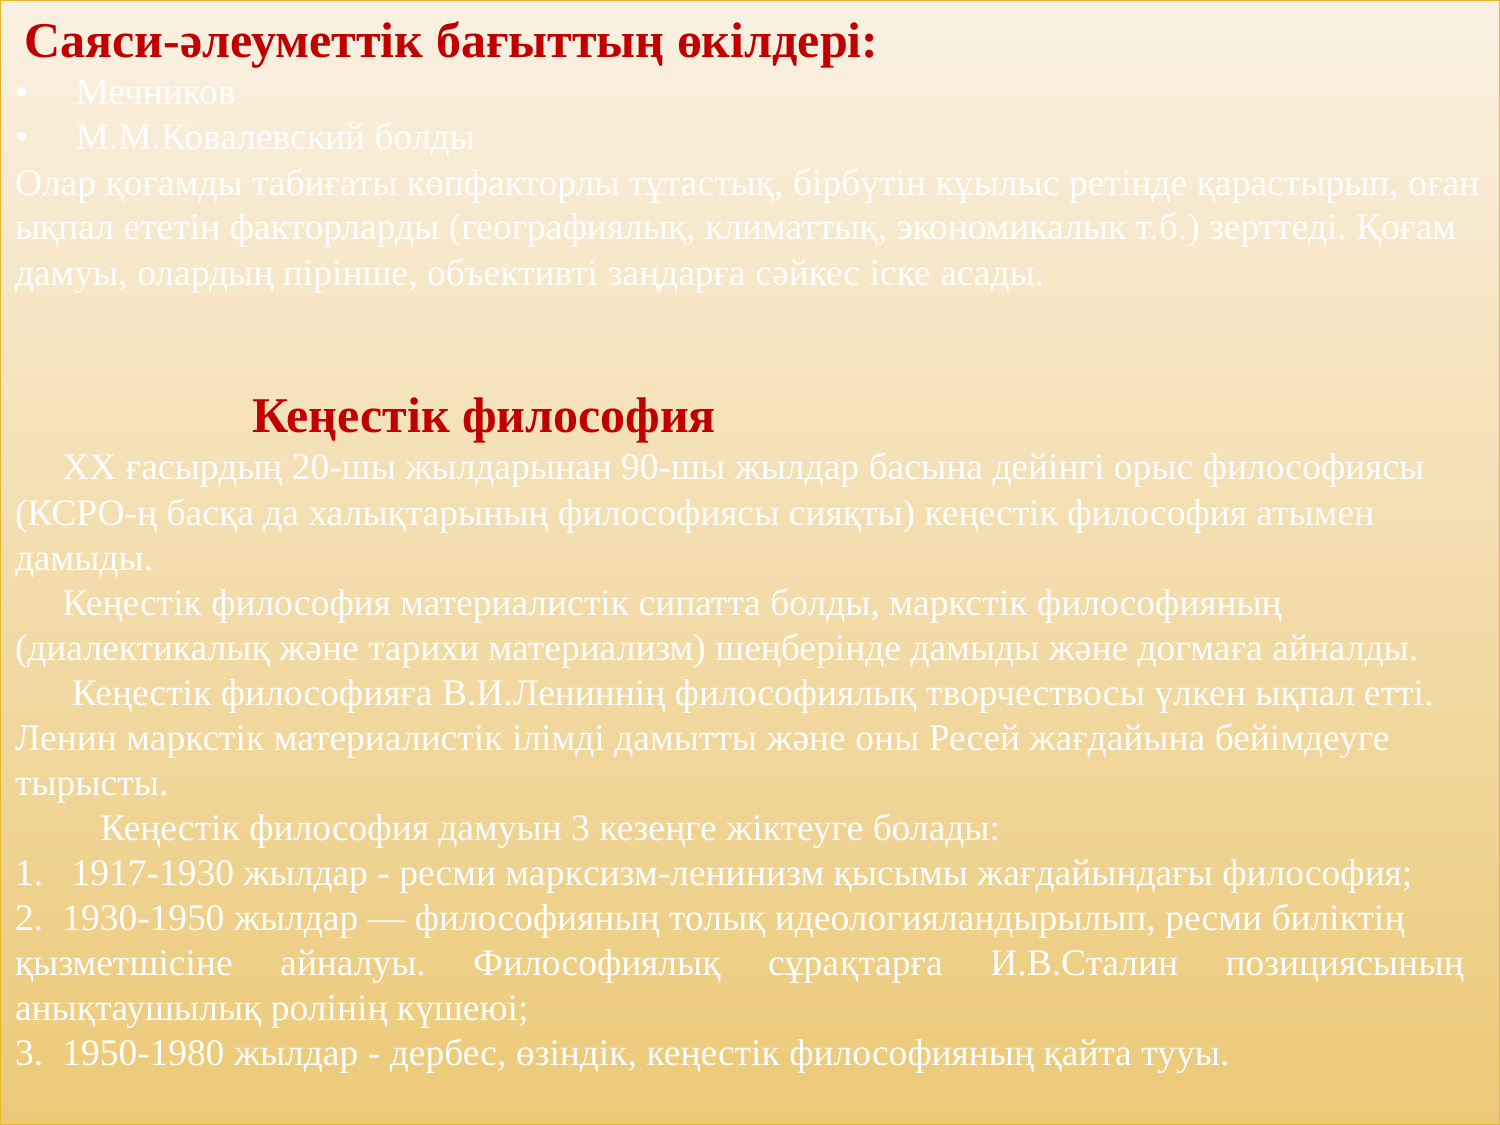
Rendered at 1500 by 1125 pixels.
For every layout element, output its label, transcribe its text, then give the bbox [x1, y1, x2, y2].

title Саяси-әлеуметтік бағыттың өкілдері: • Мечников • М.М.Ковалевский болды Олар қоғамды табиғаты көпфакторлы тұтастық, бірбүтін кұылыс ретінде қарастырып, оған ықпал ететін факторларды (географиялық, климаттық, экономикалык т.б.) зерттеді. Қоғам дамуы, олардың пірінше, объективті заңдарға сәйкес іске асады. Кеңестік философия XX ғасырдың 20-шы жылдарынан 90-шы жылдар басына дейінгі орыс философиясы (КСРО-ң басқа да халықтарының философиясы сияқты) кеңестік философия атымен дамыды. Кеңестік философия материалистік сипатта болды, маркстік философияның (диалектикалық және тарихи материализм) шеңберінде дамыды және догмаға айналды. Кеңестік философияға В.И.Лениннің философиялық творчествосы үлкен ықпал етті. Ленин маркстік материалистік ілімді дамытты және оны Ресей жағдайына бейімдеуге тырысты. Кеңестік философия дамуын 3 кезеңге жіктеуге болады: 1. 1917-1930 жылдар - ресми марксизм-ленинизм қысымы жағдайындағы философия; 2. 1930-1950 жылдар — философияның толық идеологияландырылып, ресми биліктің қызметшісіне айналуы. Философиялық сұрақтарға И.В.Сталин позициясының анықтаушылық ролінің күшеюі; 3. 1950-1980 жылдар - дербес, өзіндік, кеңестік философияның қайта тууы. [0, 0, 1500, 1125]
